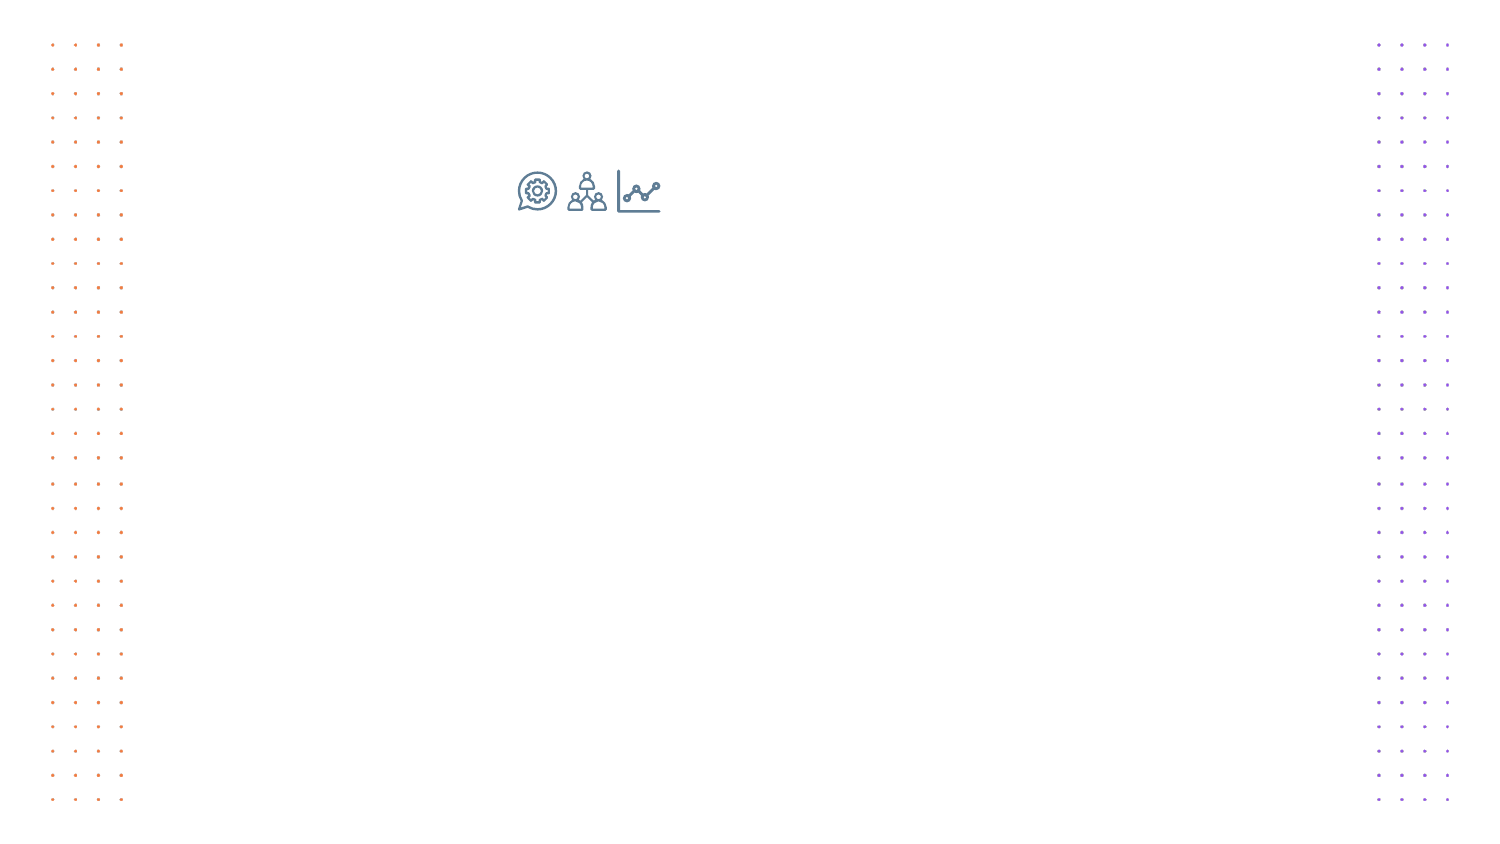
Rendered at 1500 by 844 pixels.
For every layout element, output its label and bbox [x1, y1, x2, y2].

text_box [567, 171, 607, 211]
picture [1363, 43, 1449, 801]
text_box [517, 171, 558, 211]
picture [51, 43, 136, 801]
text_box [616, 169, 661, 213]
